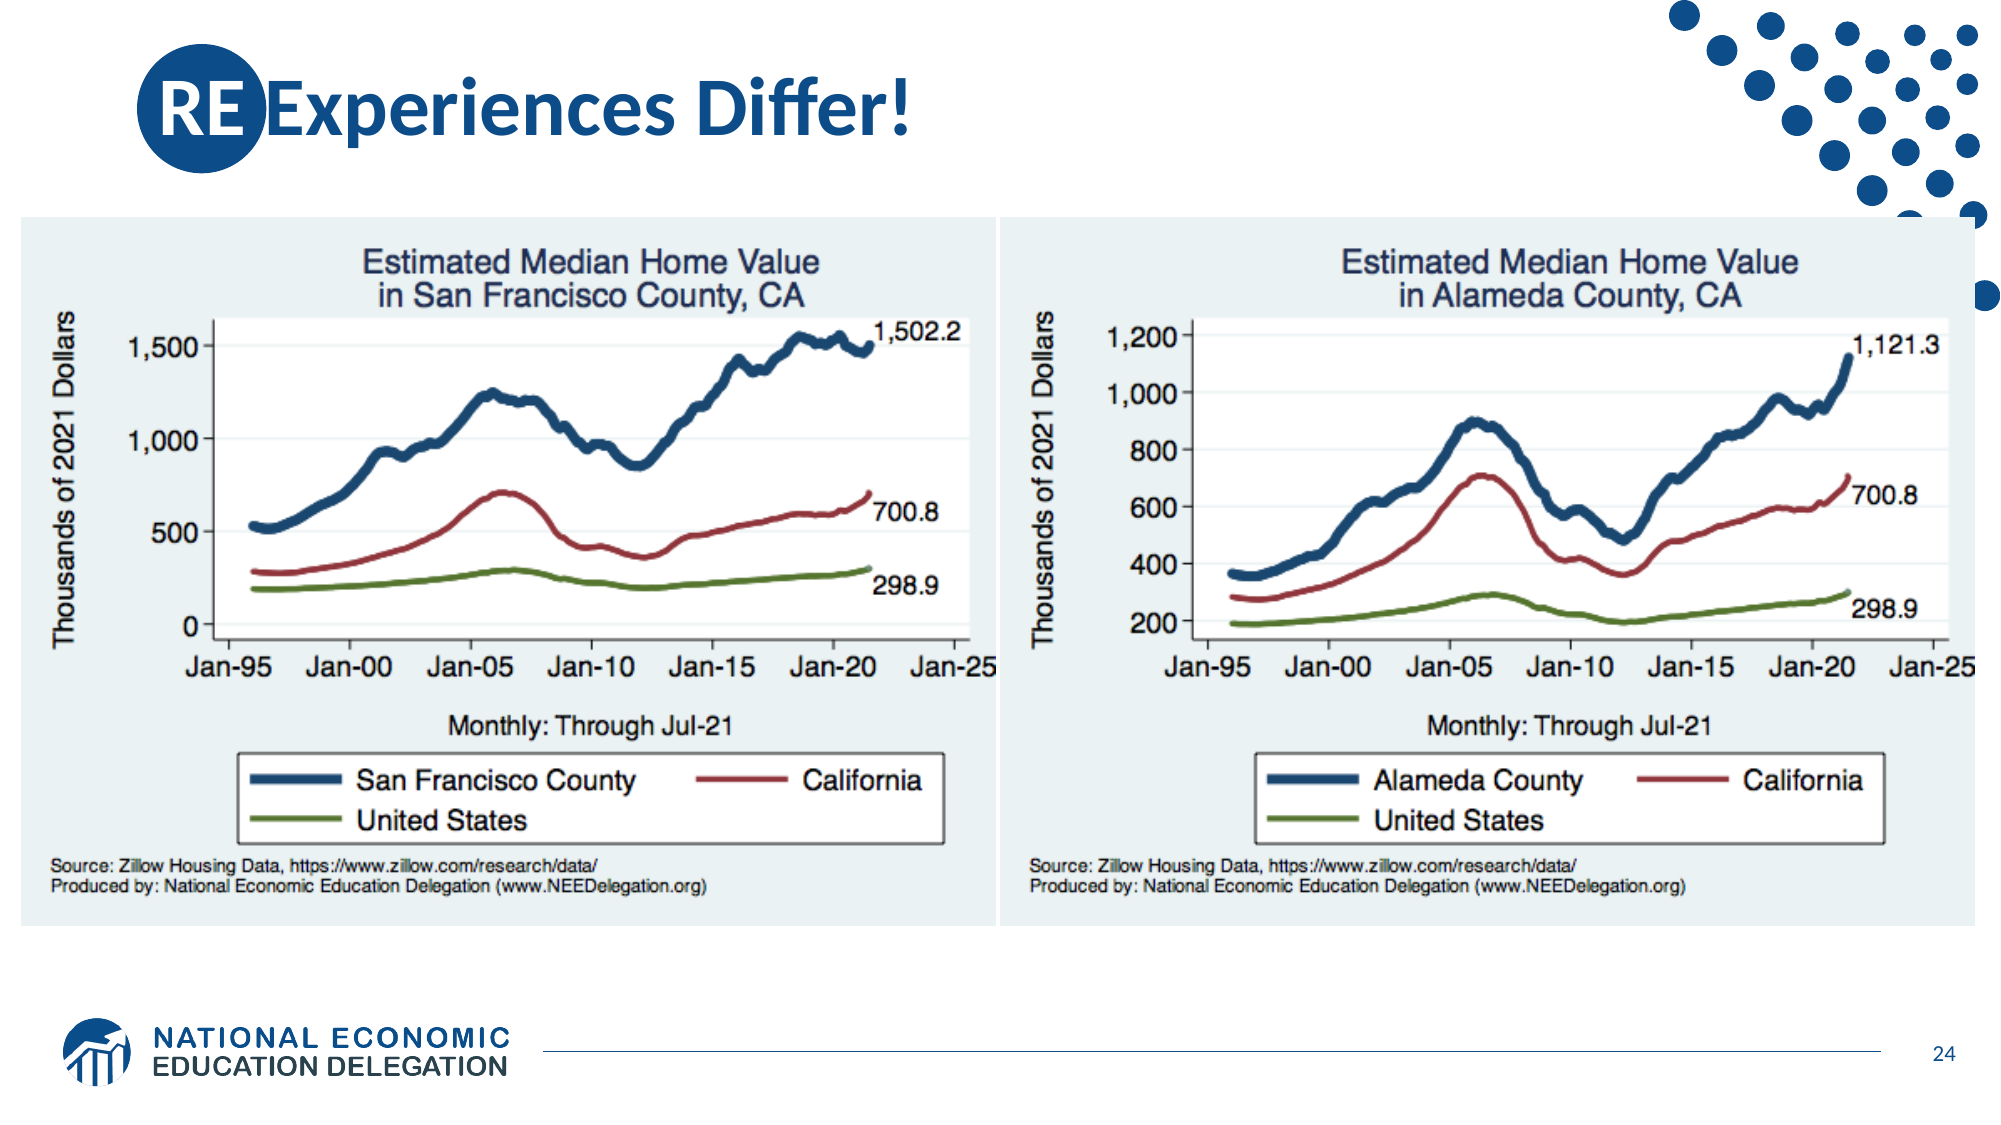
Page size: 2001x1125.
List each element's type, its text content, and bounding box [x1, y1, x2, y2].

picture [21, 217, 996, 926]
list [1000, 217, 1975, 926]
title RE Experiences Differ! [143, 0, 1869, 218]
slide_number 24 [1521, 1022, 1972, 1082]
picture [55, 1013, 520, 1091]
